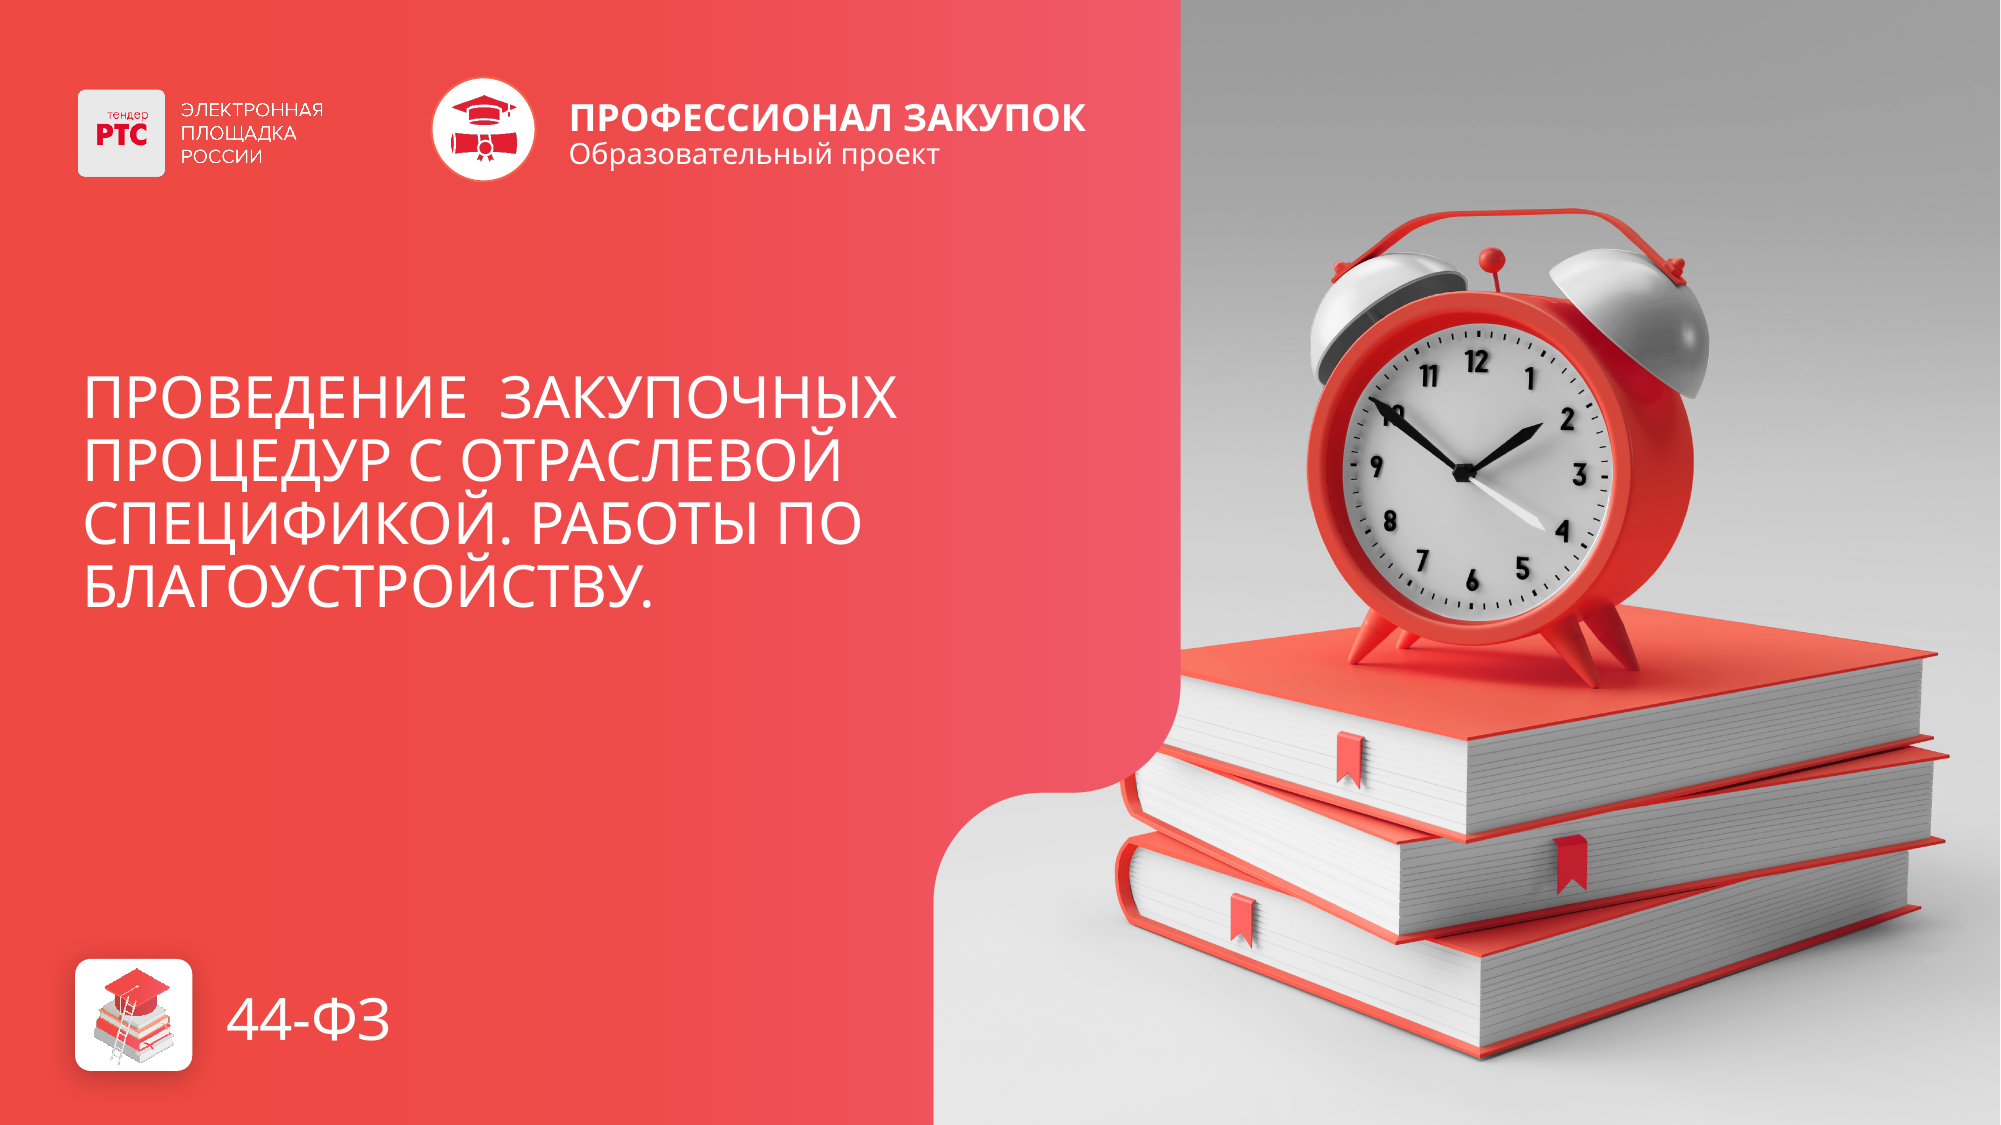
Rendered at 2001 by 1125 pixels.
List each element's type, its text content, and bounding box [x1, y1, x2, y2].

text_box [75, 958, 193, 1071]
text_box ПРОВЕДЕНИЕ ЗАКУПОЧНЫХ ПРОЦЕДУР С ОТРАСЛЕВОЙ СПЕЦИФИКОЙ. РАБОТЫ ПО БЛАГОУСТРОЙСТВУ. [67, 360, 1071, 809]
picture [0, 0, 2001, 1125]
text_box 44-ФЗ [211, 982, 444, 1057]
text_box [431, 77, 1151, 182]
